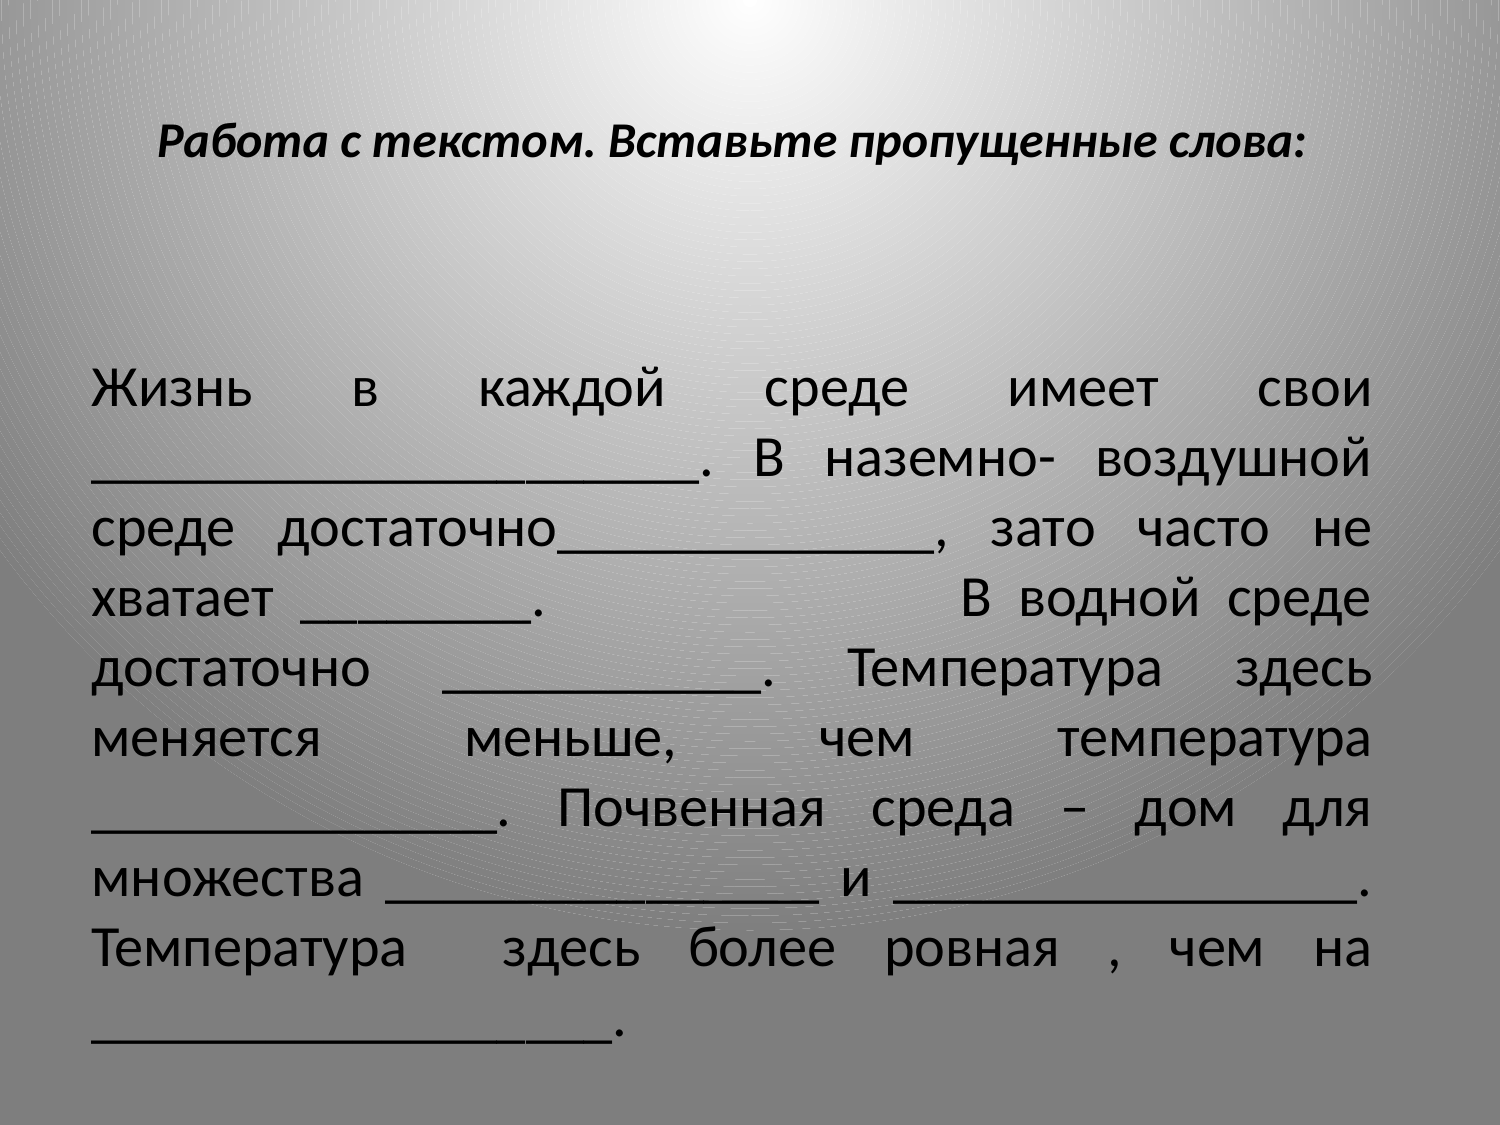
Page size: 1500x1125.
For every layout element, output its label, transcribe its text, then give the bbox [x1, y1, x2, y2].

text_box Работа с текстом. Вставьте пропущенные слова: Жизнь в каждой среде имеет свои _____________________. В наземно- воздушной среде достаточно_____________, зато часто не хватает ________. В водной среде достаточно ___________. Температура здесь меняется меньше, чем температура ______________. Почвенная среда – дом для множества _______________ и ________________. Температура здесь более ровная , чем на __________________. [76, 100, 1388, 1055]
